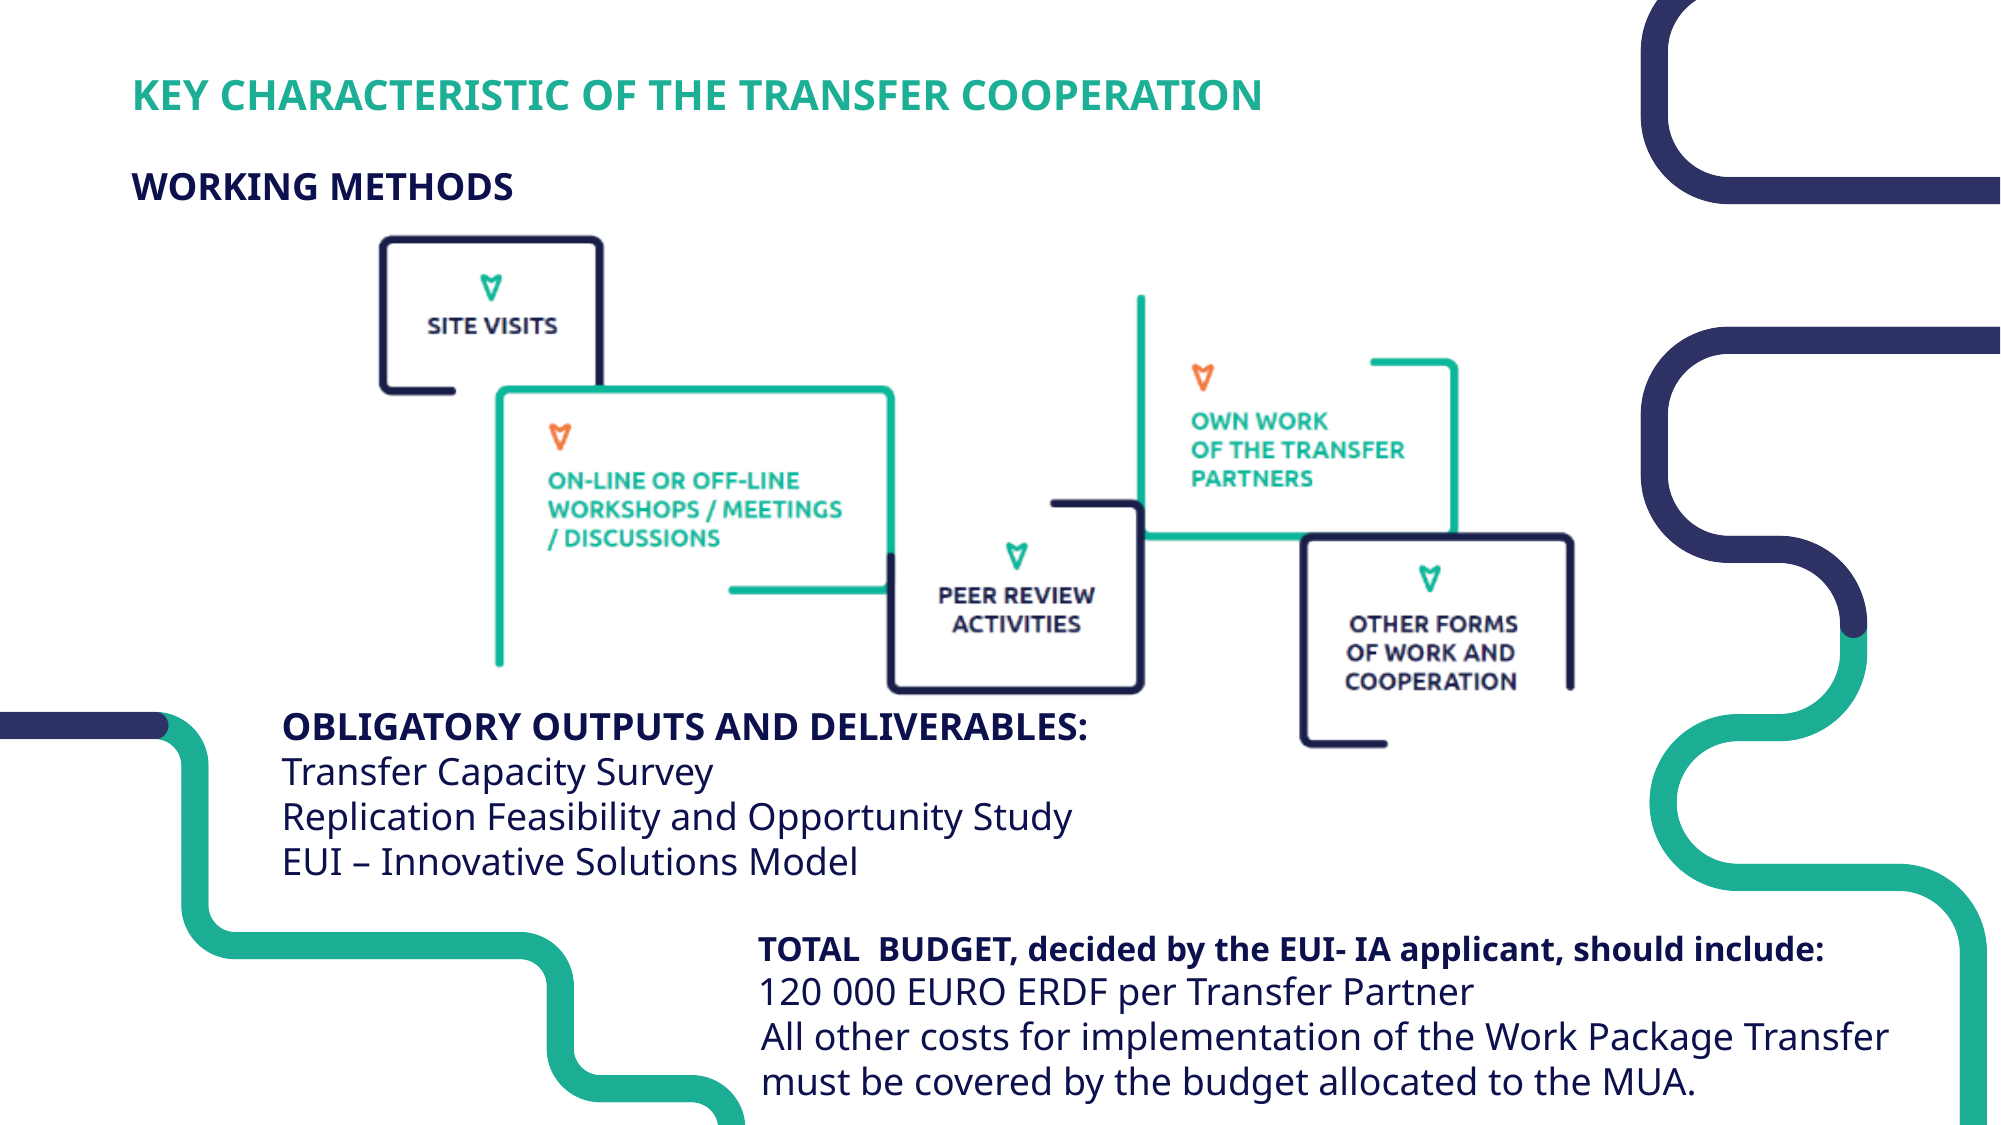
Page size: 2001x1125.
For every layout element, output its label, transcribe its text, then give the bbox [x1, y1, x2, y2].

text_box KEY CHARACTERISTIC OF THE TRANSFER COOPERATION WORKING METHODS OBLIGATORY OUTPUTS AND DELIVERABLES: Transfer Capacity Survey Replication Feasibility and Opportunity Study EUI – Innovative Solutions Model TOTAL BUDGET, decided by the EUI- IA applicant, should include: 120 000 EURO ERDF per Transfer Partner All other costs for implementation of the Work Package Transfer must be covered by the budget allocated to the MUA. [116, 60, 1972, 1125]
picture [359, 197, 1599, 791]
